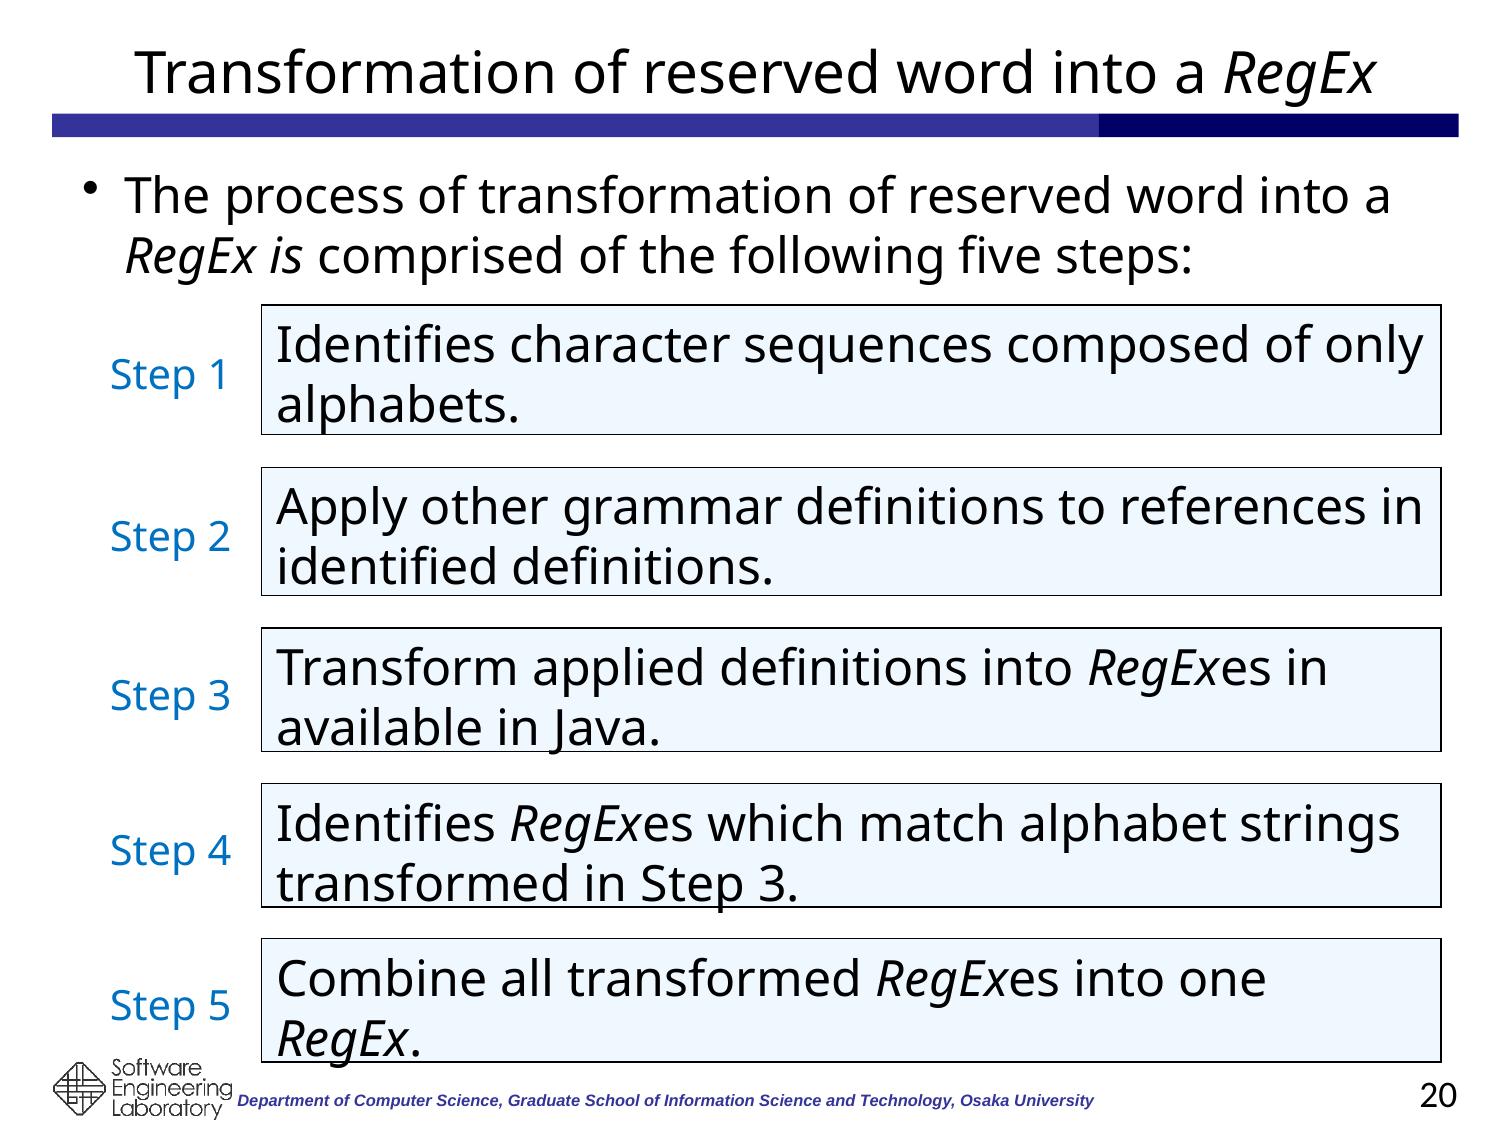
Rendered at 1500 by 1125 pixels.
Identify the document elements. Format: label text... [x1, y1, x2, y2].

list The process of transformation of reserved word into a RegEx is comprised of the following five steps: [67, 156, 1417, 233]
text_box Step 1 [52, 327, 290, 411]
text_box Identifies character sequences composed of only alphabets. [261, 305, 1442, 435]
picture [53, 1058, 232, 1120]
text_box Identifies RegExes which match alphabet strings transformed in Step 3. [261, 783, 1442, 907]
text_box Combine all transformed RegExes into one RegEx. [261, 938, 1442, 1062]
title Transformation of reserved word into a RegEx [52, 19, 1459, 114]
text_box Step 3 [52, 648, 290, 732]
text_box Apply other grammar definitions to references in identified definitions. [261, 467, 1442, 596]
text_box Transform applied definitions into RegExes in available in Java. [261, 628, 1442, 752]
text_box Step 2 [52, 490, 290, 573]
text_box Step 4 [52, 803, 261, 887]
slide_number 20 [1377, 1062, 1473, 1106]
text_box Step 5 [52, 958, 290, 1042]
